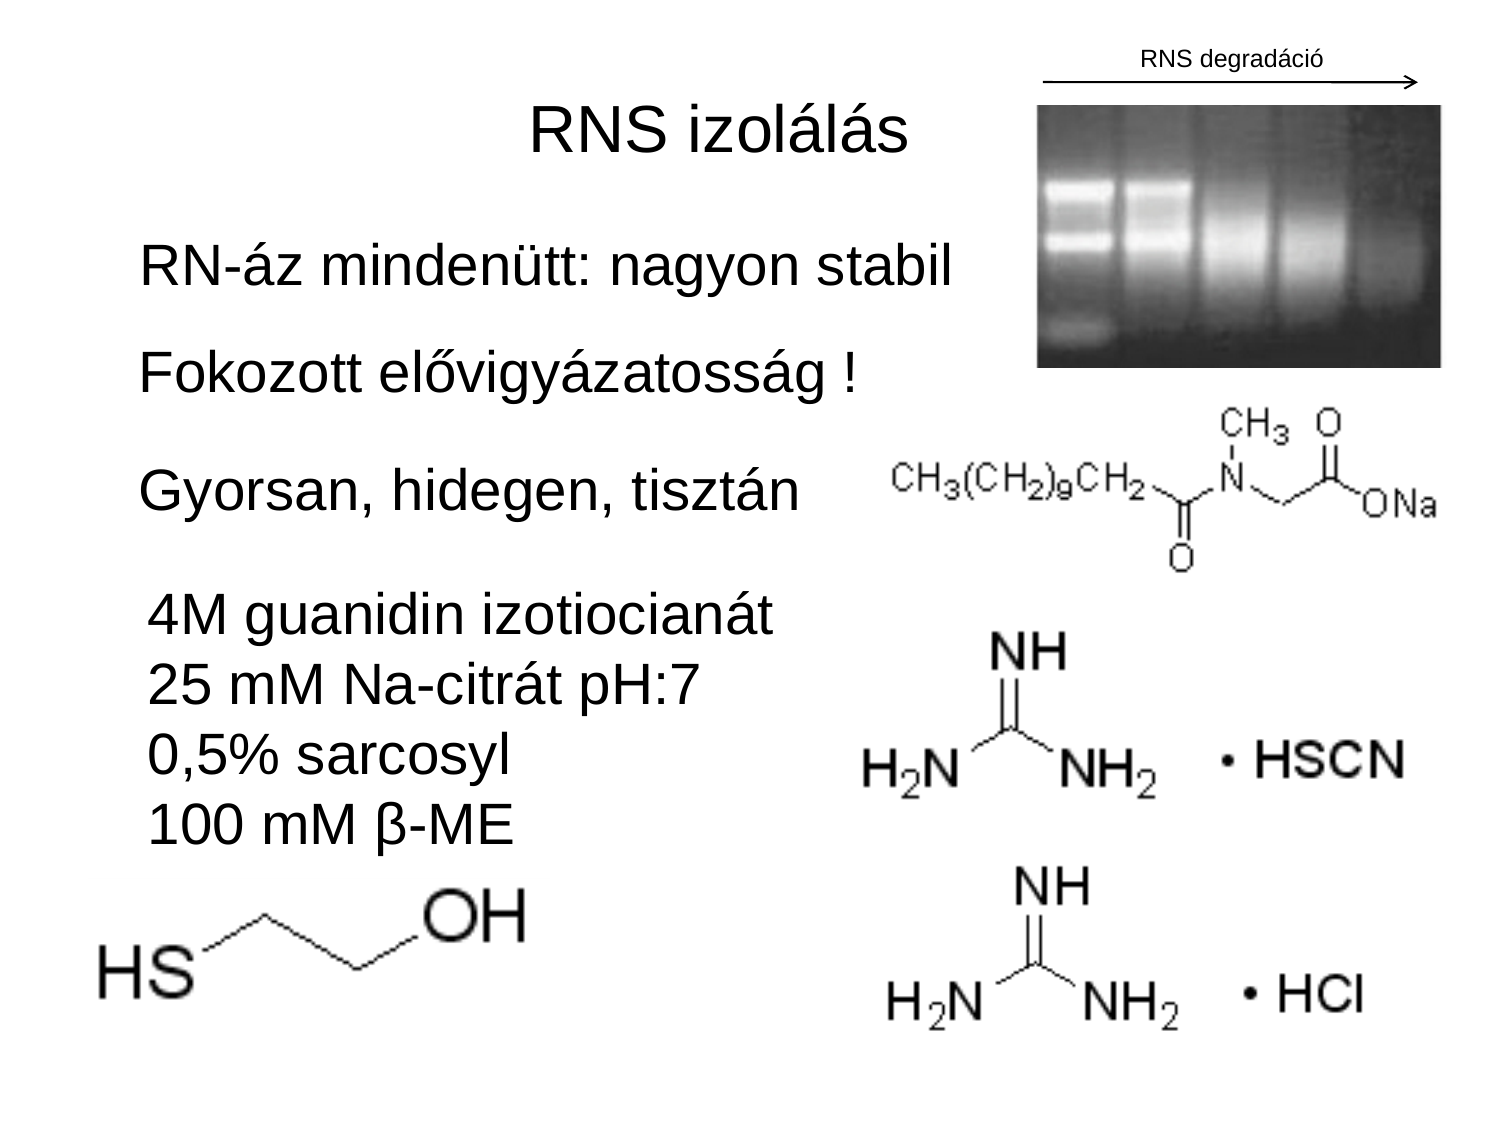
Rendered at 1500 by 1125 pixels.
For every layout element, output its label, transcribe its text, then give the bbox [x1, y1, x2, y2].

picture [88, 877, 550, 1028]
picture [879, 857, 1388, 1078]
text_box RN-áz mindenütt: nagyon stabil [124, 220, 970, 305]
text_box Fokozott elővigyázatosság ! [123, 326, 875, 411]
picture [885, 396, 1500, 600]
text_box Gyorsan, hidegen, tisztán [124, 444, 817, 529]
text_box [1030, 34, 1448, 369]
text_box 4M guanidin izotiocianát 25 mM Na-citrát pH:7 0,5% sarcosyl 100 mM β-ME [132, 568, 790, 864]
picture [855, 621, 1424, 817]
text_box RNS izolálás [513, 78, 926, 173]
